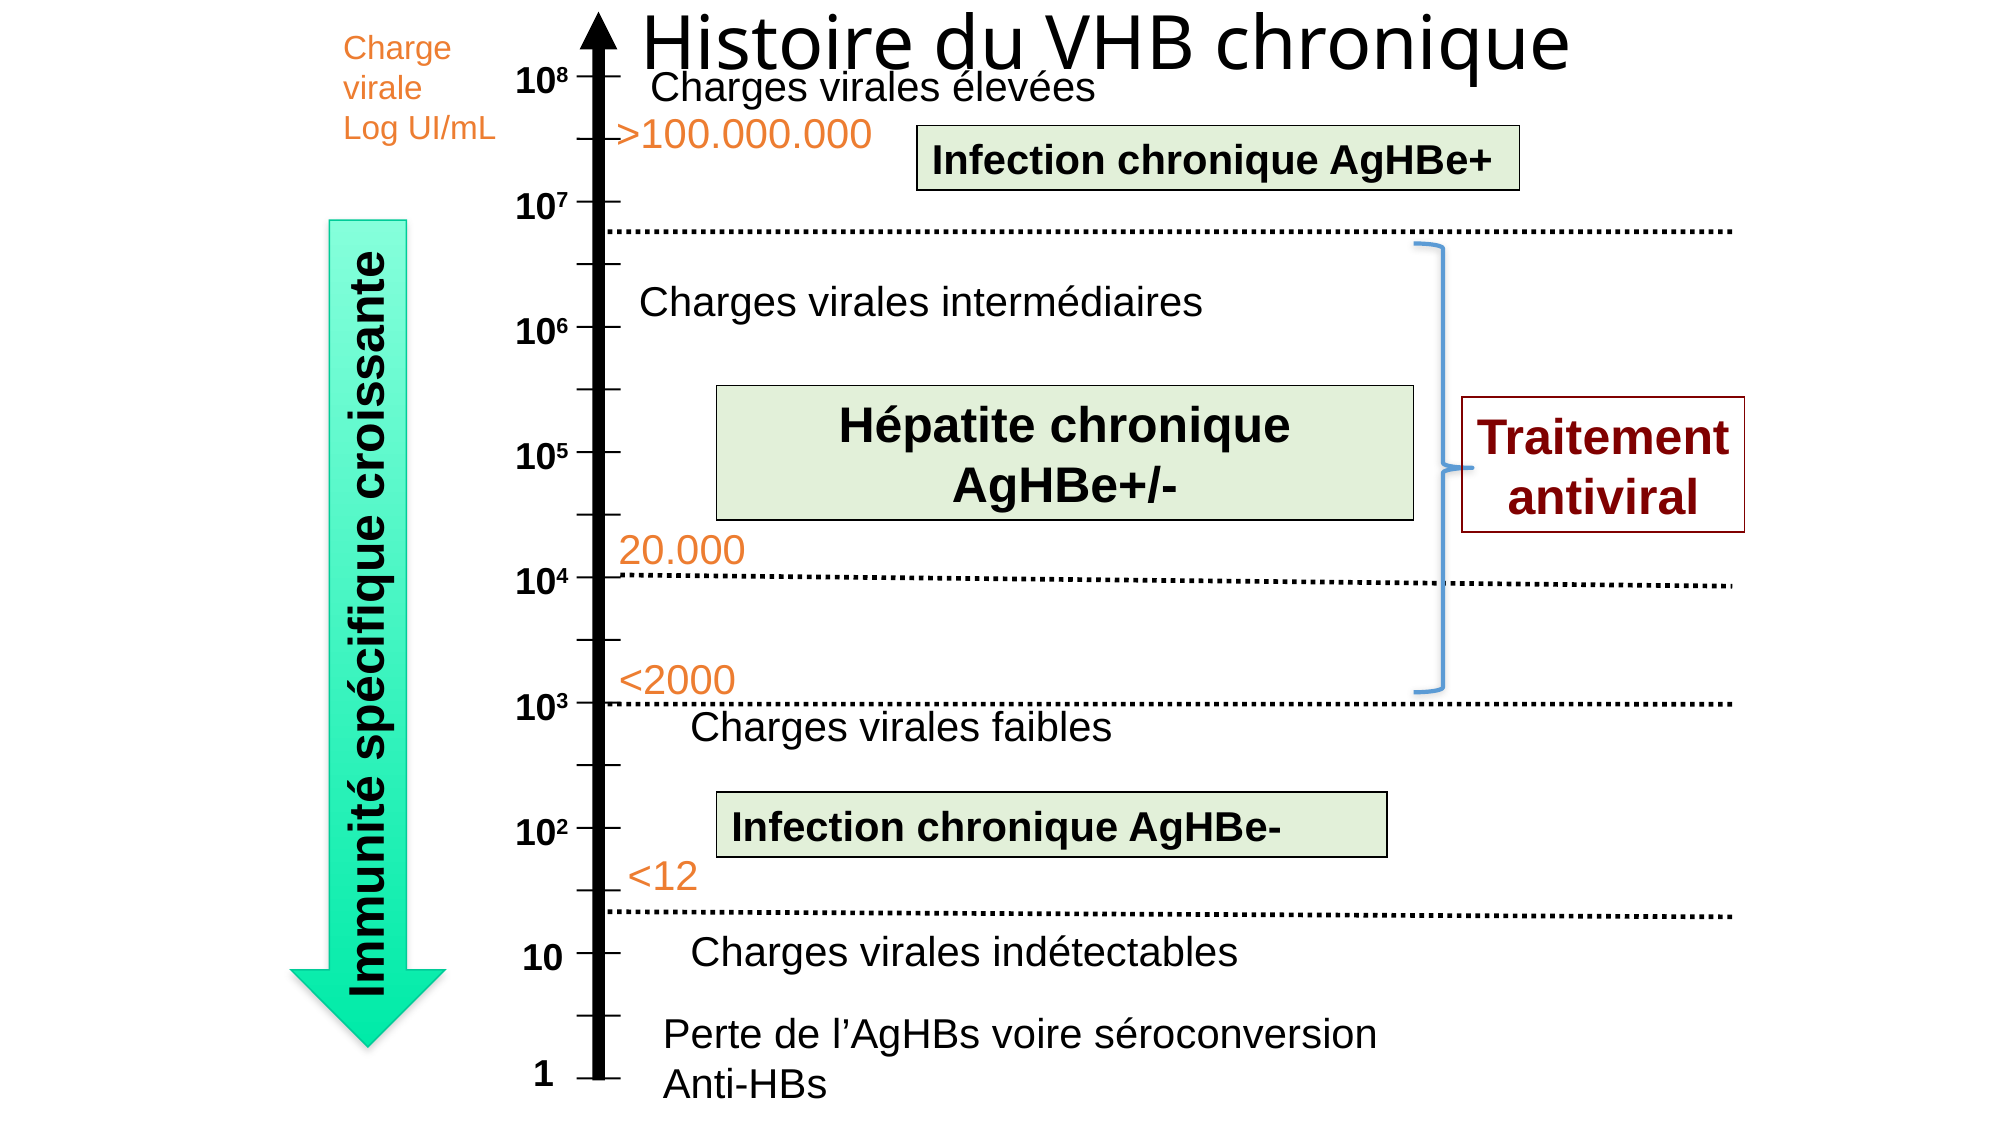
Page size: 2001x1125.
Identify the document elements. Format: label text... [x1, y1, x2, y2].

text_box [576, 11, 621, 1081]
text_box 104 [499, 550, 576, 610]
text_box [335, 1014, 401, 1047]
text_box Charges virales indétectables [675, 916, 1254, 982]
text_box Infection chronique AgHBe- [716, 792, 1387, 857]
text_box 1 [517, 1041, 569, 1102]
text_box Hépatite chronique AgHBe+/- [716, 385, 1408, 521]
text_box Infection chronique AgHBe+ [917, 125, 1520, 191]
text_box 106 [499, 299, 576, 360]
text_box 102 [499, 800, 576, 861]
text_box <12 [621, 841, 714, 906]
text_box [1413, 243, 1462, 693]
text_box Immunité spécifique croissante [326, 235, 402, 1014]
text_box 10 [506, 925, 576, 986]
text_box Charge virale Log UI/mL [328, 18, 512, 154]
text_box Histoire du VHB chronique [433, 0, 1780, 131]
text_box 105 [499, 424, 576, 485]
text_box >100.000.000 [621, 99, 888, 165]
text_box 20.000 [621, 515, 761, 581]
text_box Charges virales intermédiaires [624, 267, 1219, 332]
text_box [329, 220, 445, 1013]
text_box <2000 [621, 645, 752, 711]
text_box [291, 969, 326, 1005]
text_box 103 [499, 675, 576, 735]
text_box Perte de l’AgHBs voire séroconversion Anti-HBs [648, 999, 1394, 1115]
text_box Charges virales faibles [675, 692, 1129, 758]
text_box 107 [499, 174, 576, 234]
text_box Traitement antiviral [1462, 397, 1745, 532]
